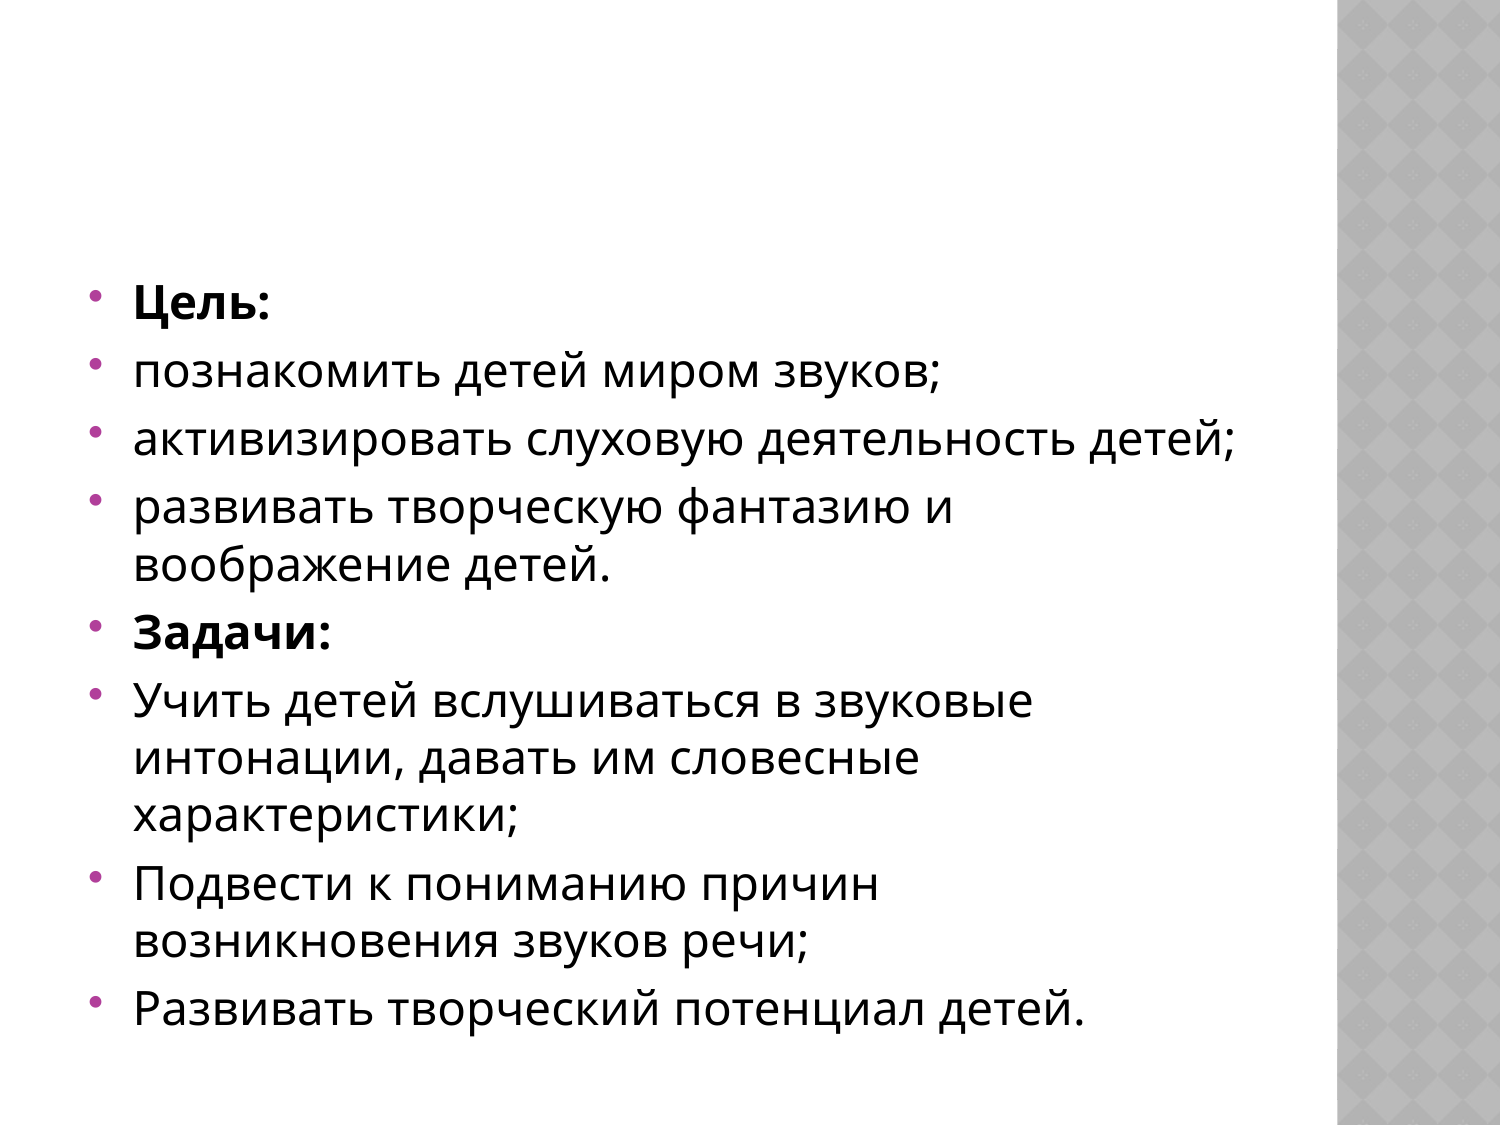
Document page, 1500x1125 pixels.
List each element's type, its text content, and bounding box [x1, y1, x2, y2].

list Цель: познакомить детей миром звуков; активизировать слуховую деятельность детей; развивать творческую фантазию и воображение детей. Задачи: Учить детей вслушиваться в звуковые интонации, давать им словесные характеристики; Подвести к пониманию причин возникновения звуков речи; Развивать творческий потенциал детей. [75, 264, 1263, 1059]
